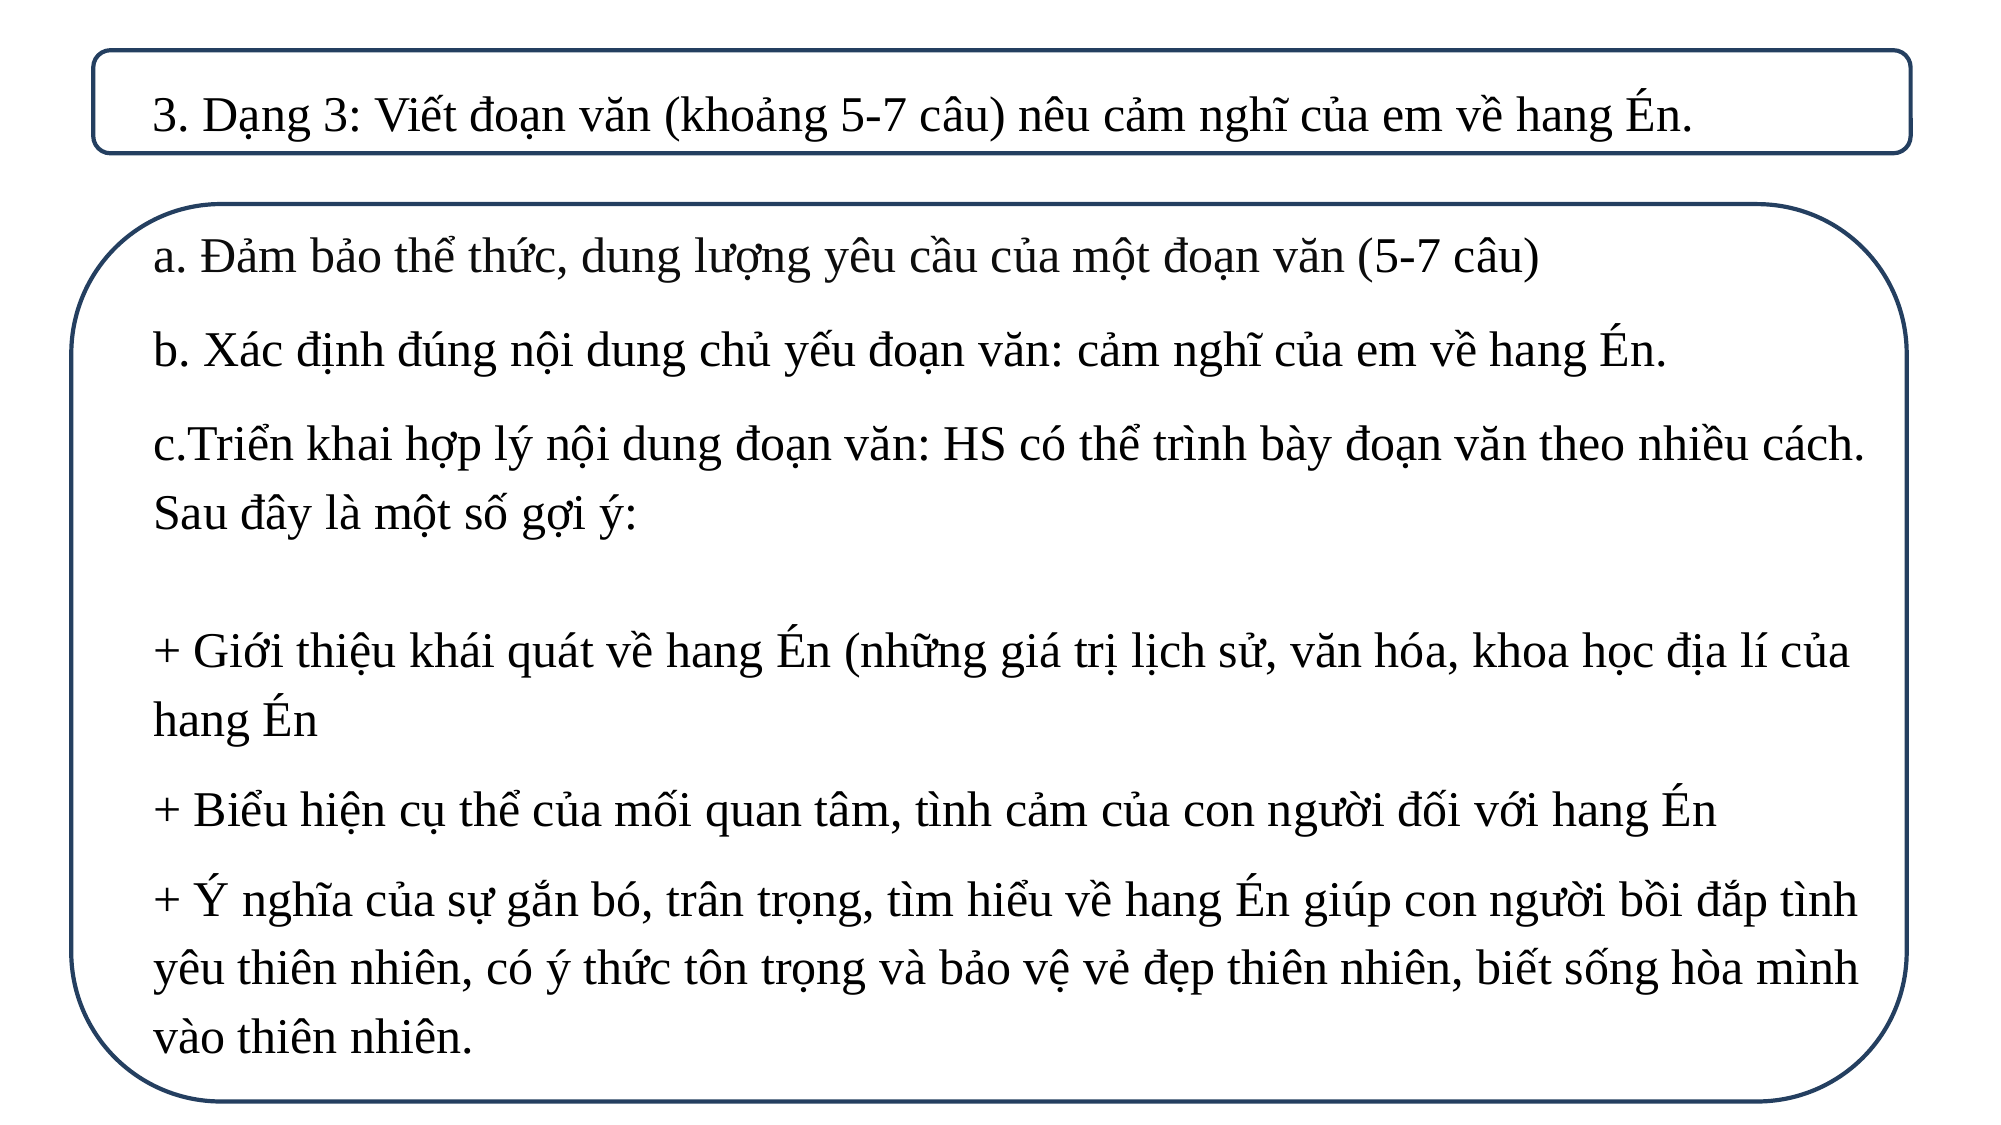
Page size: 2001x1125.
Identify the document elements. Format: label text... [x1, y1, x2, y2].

text_box a. Đảm bảo thể thức, dung lượng yêu cầu của một đoạn văn (5-7 câu) b. Xác định đúng nội dung chủ yếu đoạn văn: cảm nghĩ của em về hang Én. c.Triển khai hợp lý nội dung đoạn văn: HS có thể trình bày đoạn văn theo nhiều cách. Sau đây là một số gợi ý: + Giới thiệu khái quát về hang Én (những giá trị lịch sử, văn hóa, khoa học địa lí của hang Én + Biểu hiện cụ thể của mối quan tâm, tình cảm của con người đối với hang Én + Ý nghĩa của sự gắn bó, trân trọng, tìm hiểu về hang Én giúp con người bồi đắp tình yêu thiên nhiên, có ý thức tôn trọng và bảo vệ vẻ đẹp thiên nhiên, biết sống hòa mình vào thiên nhiên. [138, 206, 1952, 1072]
text_box [93, 50, 1911, 154]
text_box 3. Dạng 3: Viết đoạn văn (khoảng 5-7 câu) nêu cảm nghĩ của em về hang Én. [138, 64, 1907, 149]
text_box [71, 229, 1847, 1102]
